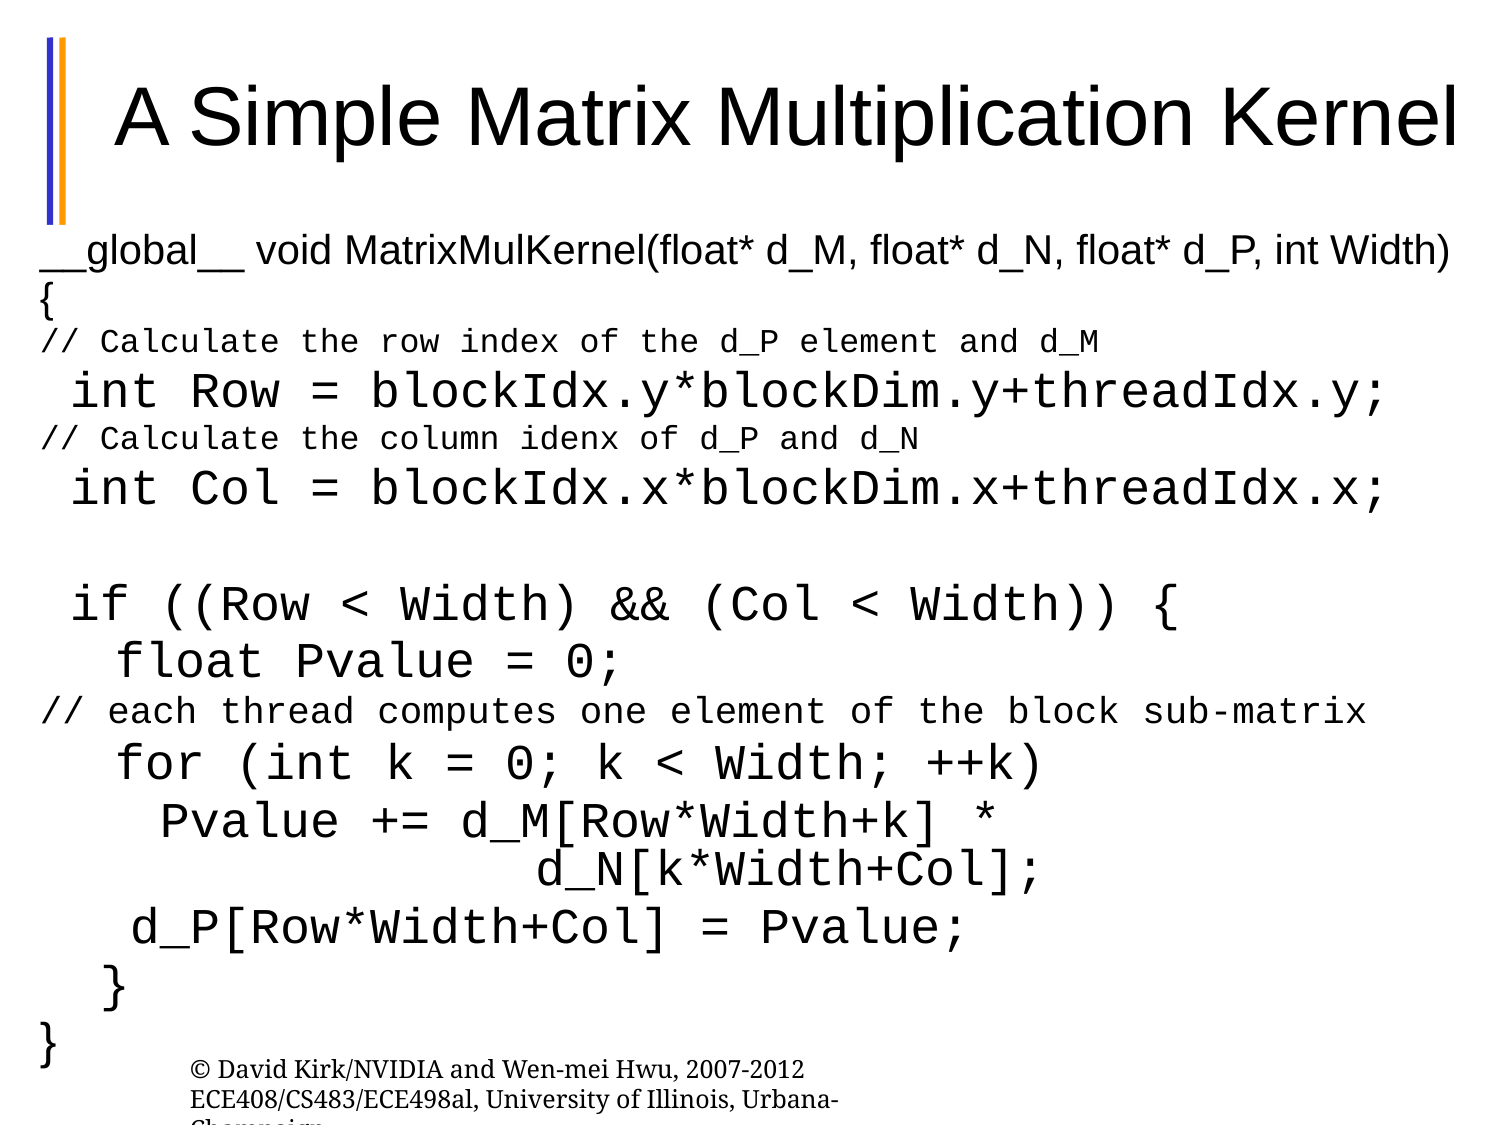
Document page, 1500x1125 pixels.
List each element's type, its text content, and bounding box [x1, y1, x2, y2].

list __global__ void MatrixMulKernel(float* d_M, float* d_N, float* d_P, int Width) { // Calculate the row index of the d_P element and d_M int Row = blockIdx.y*blockDim.y+threadIdx.y; // Calculate the column idenx of d_P and d_N int Col = blockIdx.x*blockDim.x+threadIdx.x; if ((Row < Width) && (Col < Width)) { float Pvalue = 0; // each thread computes one element of the block sub-matrix for (int k = 0; k < Width; ++k) Pvalue += d_M[Row*Width+k] * d_N[k*Width+Col]; d_P[Row*Width+Col] = Pvalue; } } [24, 224, 1500, 1125]
title A Simple Matrix Multiplication Kernel [75, 24, 1500, 200]
footer © David Kirk/NVIDIA and Wen-mei Hwu, 2007-2012 ECE408/CS483/ECE498al, University of Illinois, Urbana-Champaign [174, 1045, 976, 1122]
